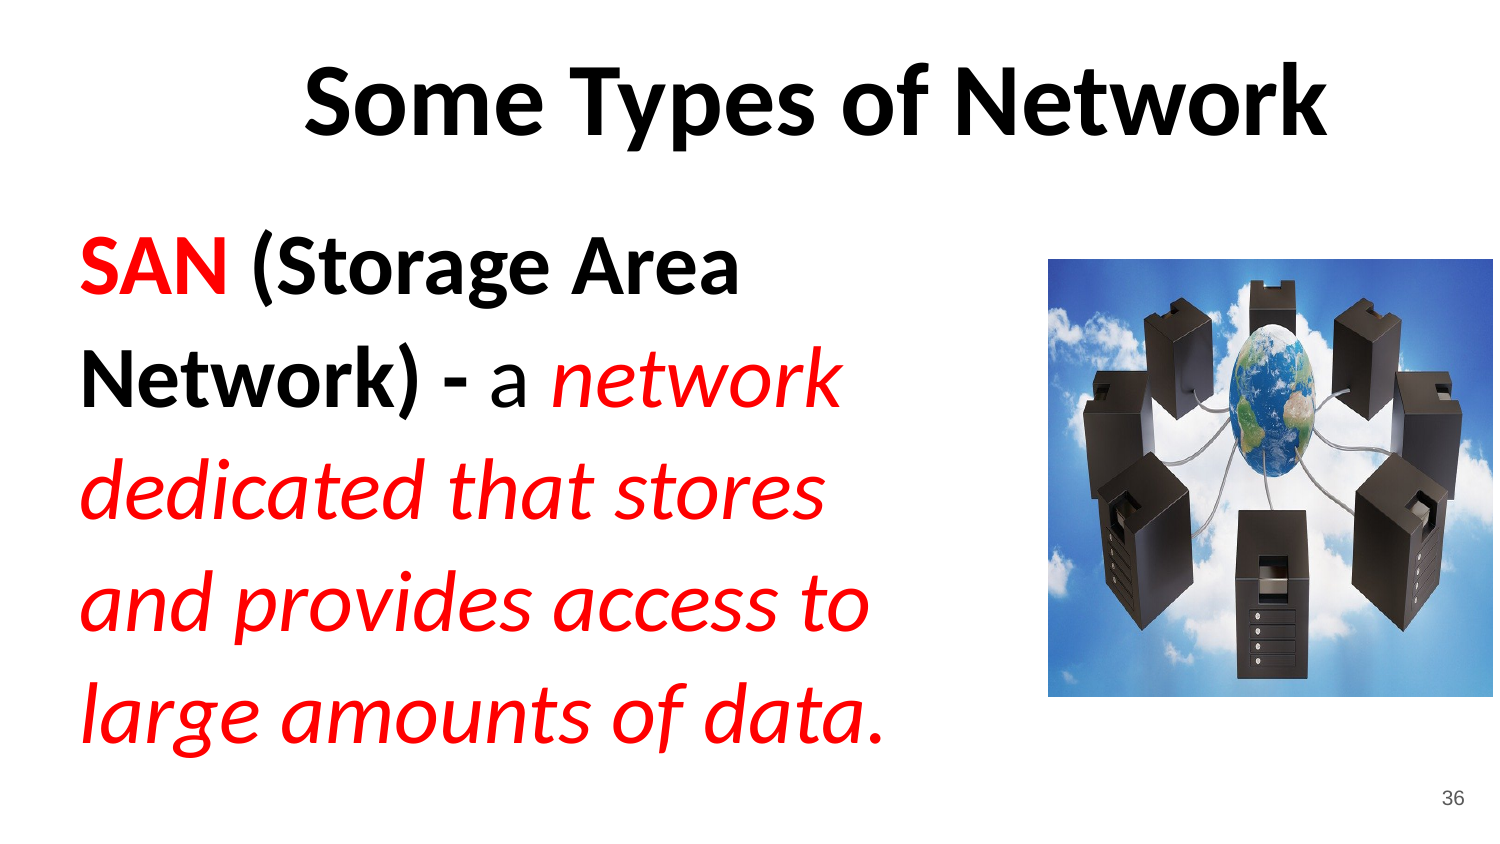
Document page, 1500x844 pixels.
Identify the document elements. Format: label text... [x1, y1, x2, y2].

picture [1047, 259, 1493, 697]
slide_number ‹#› [1389, 764, 1480, 830]
title Some Types of Network [138, 16, 1457, 159]
list SAN (Storage Area Network) - a network dedicated that stores and provides access to large amounts of data. [64, 184, 973, 776]
